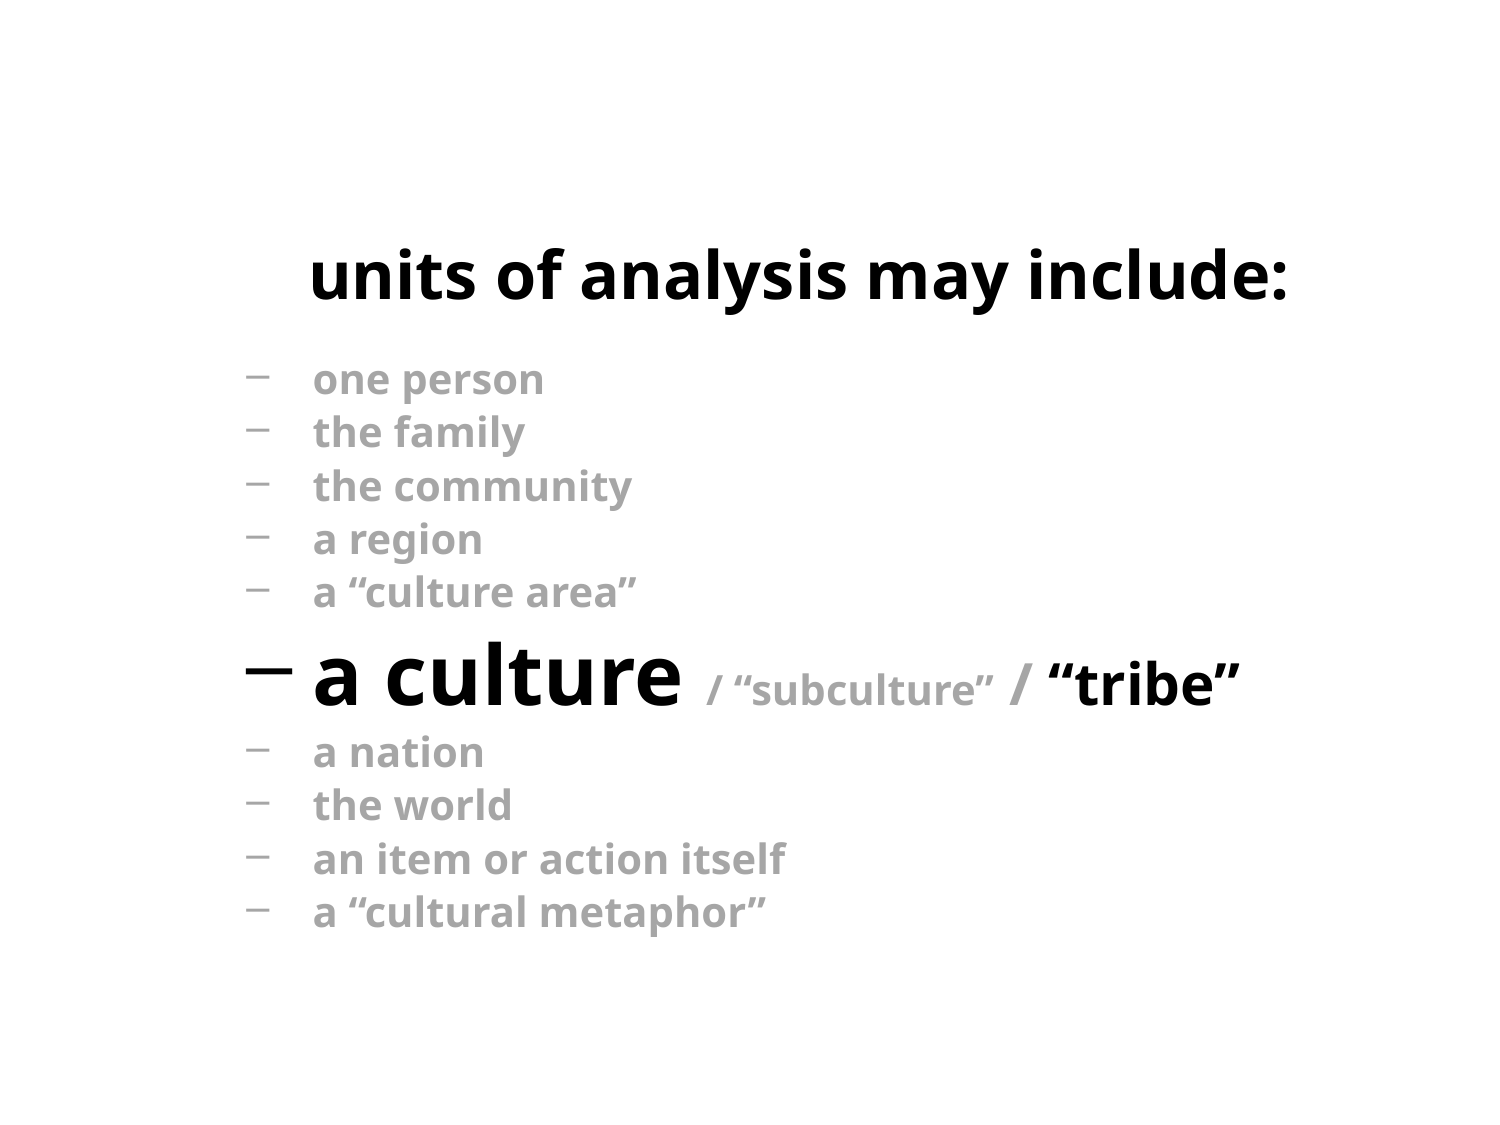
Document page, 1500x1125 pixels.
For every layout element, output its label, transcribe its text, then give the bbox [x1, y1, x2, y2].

list units of analysis may include: one person the family the community a region a “culture area” a culture / “subculture” / “tribe” a nation the world an item or action itself a “cultural metaphor” [147, 140, 1451, 945]
